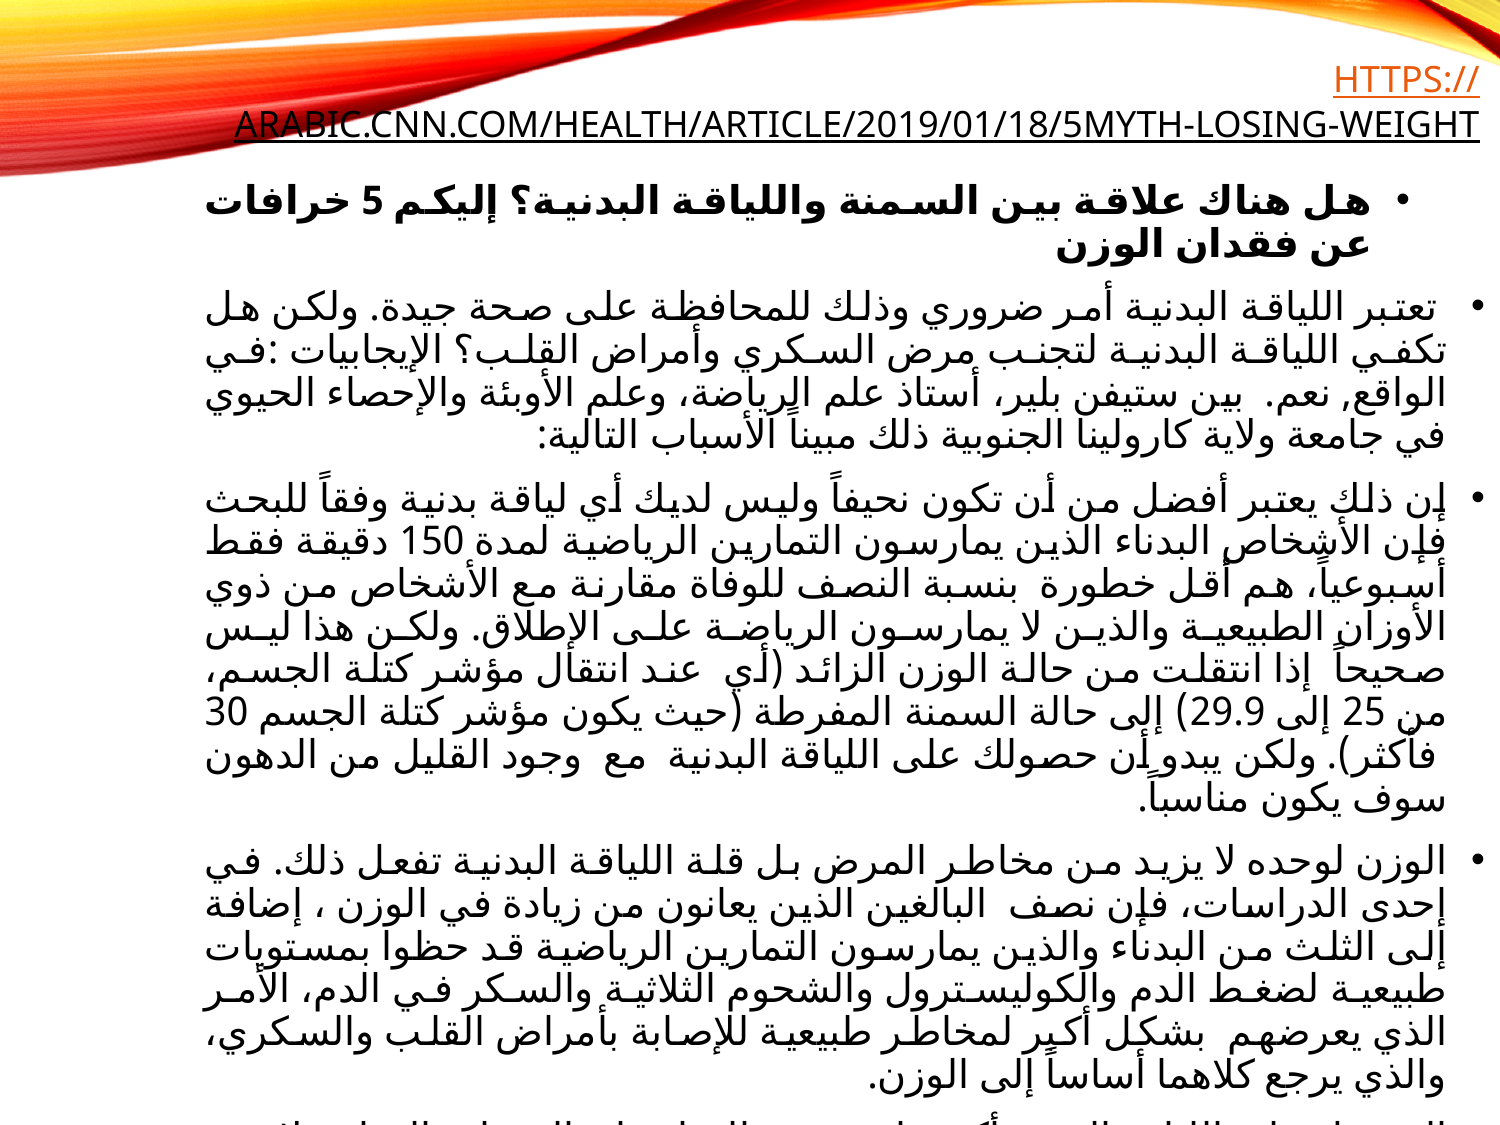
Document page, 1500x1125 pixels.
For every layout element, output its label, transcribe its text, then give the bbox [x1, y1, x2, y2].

picture [0, 0, 1500, 178]
list هل هناك علاقة بين السمنة واللياقة البدنية؟ إليكم 5 خرافات عن فقدان الوزن تعتبر اللياقة البدنية أمر ضروري وذلك للمحافظة على صحة جيدة. ولكن هل تكفي اللياقة البدنية لتجنب مرض السكري وأمراض القلب؟ الإيجابيات :في الواقع, نعم. بين ستيفن بلير، أستاذ علم الرياضة، وعلم الأوبئة والإحصاء الحيوي في جامعة ولاية كارولينا الجنوبية ذلك مبيناً الأسباب التالية: إن ذلك يعتبر أفضل من أن تكون نحيفاً وليس لديك أي لياقة بدنية وفقاً للبحث فإن الأشخاص البدناء الذين يمارسون التمارين الرياضية لمدة 150 دقيقة فقط أسبوعياً، هم أقل خطورة بنسبة النصف للوفاة مقارنة مع الأشخاص من ذوي الأوزان الطبيعية والذين لا يمارسون الرياضة على الإطلاق. ولكن هذا ليس صحيحاً إذا انتقلت من حالة الوزن الزائد (أي عند انتقال مؤشر كتلة الجسم، من 25 إلى 29.9) إلى حالة السمنة المفرطة (حيث يكون مؤشر كتلة الجسم 30 فأكثر). ولكن يبدو أن حصولك على اللياقة البدنية مع وجود القليل من الدهون سوف يكون مناسباً. الوزن لوحده لا يزيد من مخاطر المرض بل قلة اللياقة البدنية تفعل ذلك. في إحدى الدراسات، فإن نصف البالغين الذين يعانون من زيادة في الوزن ، إضافة إلى الثلث من البدناء والذين يمارسون التمارين الرياضية قد حظوا بمستويات طبيعية لضغط الدم والكوليسترول والشحوم الثلاثية والسكر في الدم، الأمر الذي يعرضهم بشكل أكبر لمخاطر طبيعية للإصابة بأمراض القلب والسكري، والذي يرجع كلاهما أساساً إلى الوزن. الحصول على اللياقة البدنية أكثر واقعية من النحافة إن الحميات الغذائية لا تنفع على المدى الطويل لدى معظم الأشخاص، بل علينا أن نبادر بالتفكير باستراتيجيات مختلفة. إنه من الأسهل للشخص الذي يعاني من السمنة أن يحصل على لياقة بدنية بدلاً من أن يكون نحيفاً. https://youtu.be/Px6wTJPMakc [189, 172, 1500, 1125]
title https://arabic.cnn.com/health/article/2019/01/18/5myth-losing-weight [216, 30, 1495, 172]
